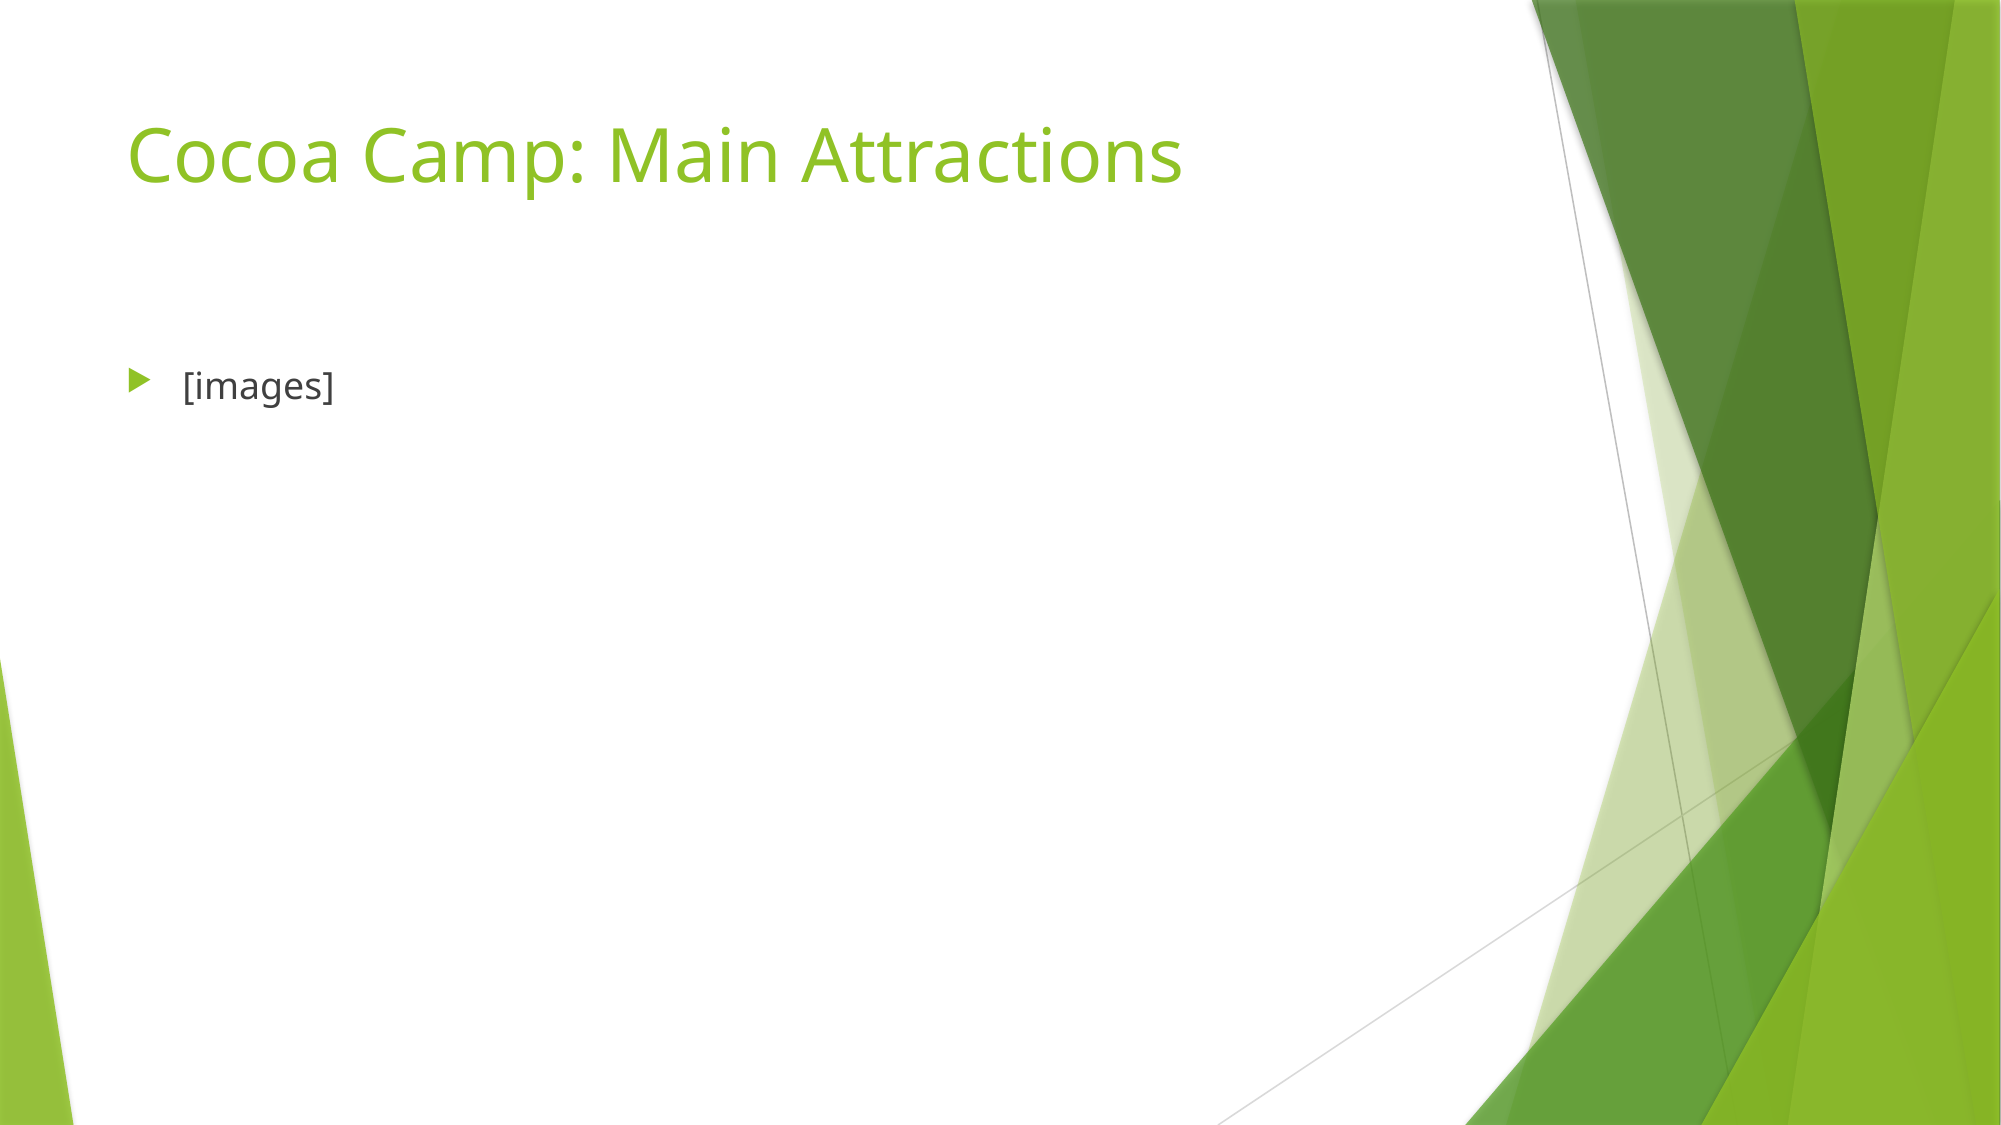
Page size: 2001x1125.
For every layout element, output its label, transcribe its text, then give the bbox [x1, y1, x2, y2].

title Cocoa Camp: Main Attractions [111, 99, 1522, 317]
list [images] [111, 354, 1522, 992]
